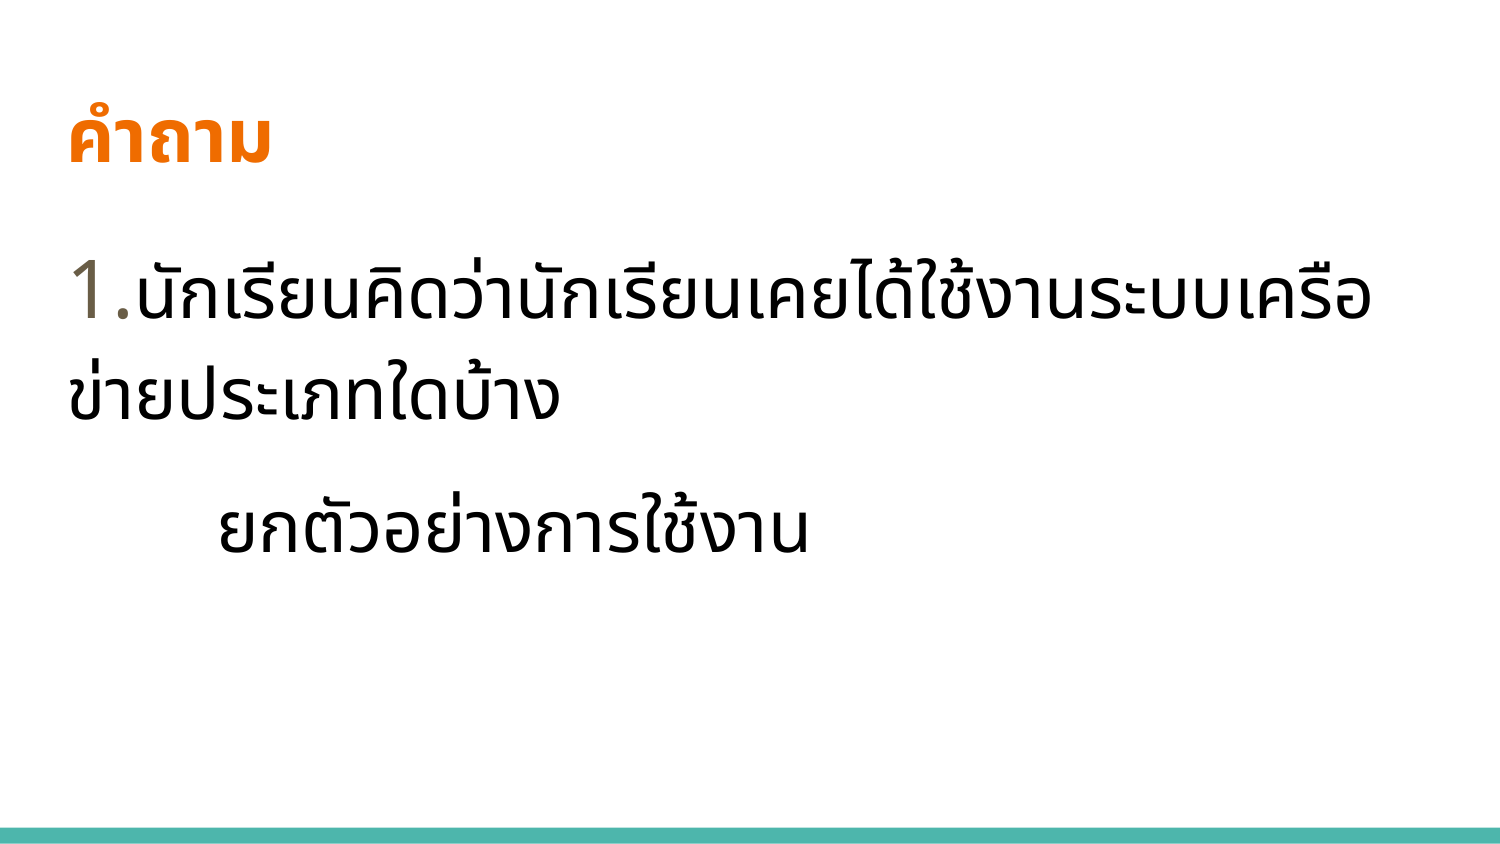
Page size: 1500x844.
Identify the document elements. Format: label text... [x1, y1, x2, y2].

list 1.นักเรียนคิดว่านักเรียนเคยได้ใช้งานระบบเครือข่ายประเภทใดบ้าง ยกตัวอย่างการใช้งาน [51, 207, 1449, 750]
title คำถาม [51, 72, 1449, 189]
